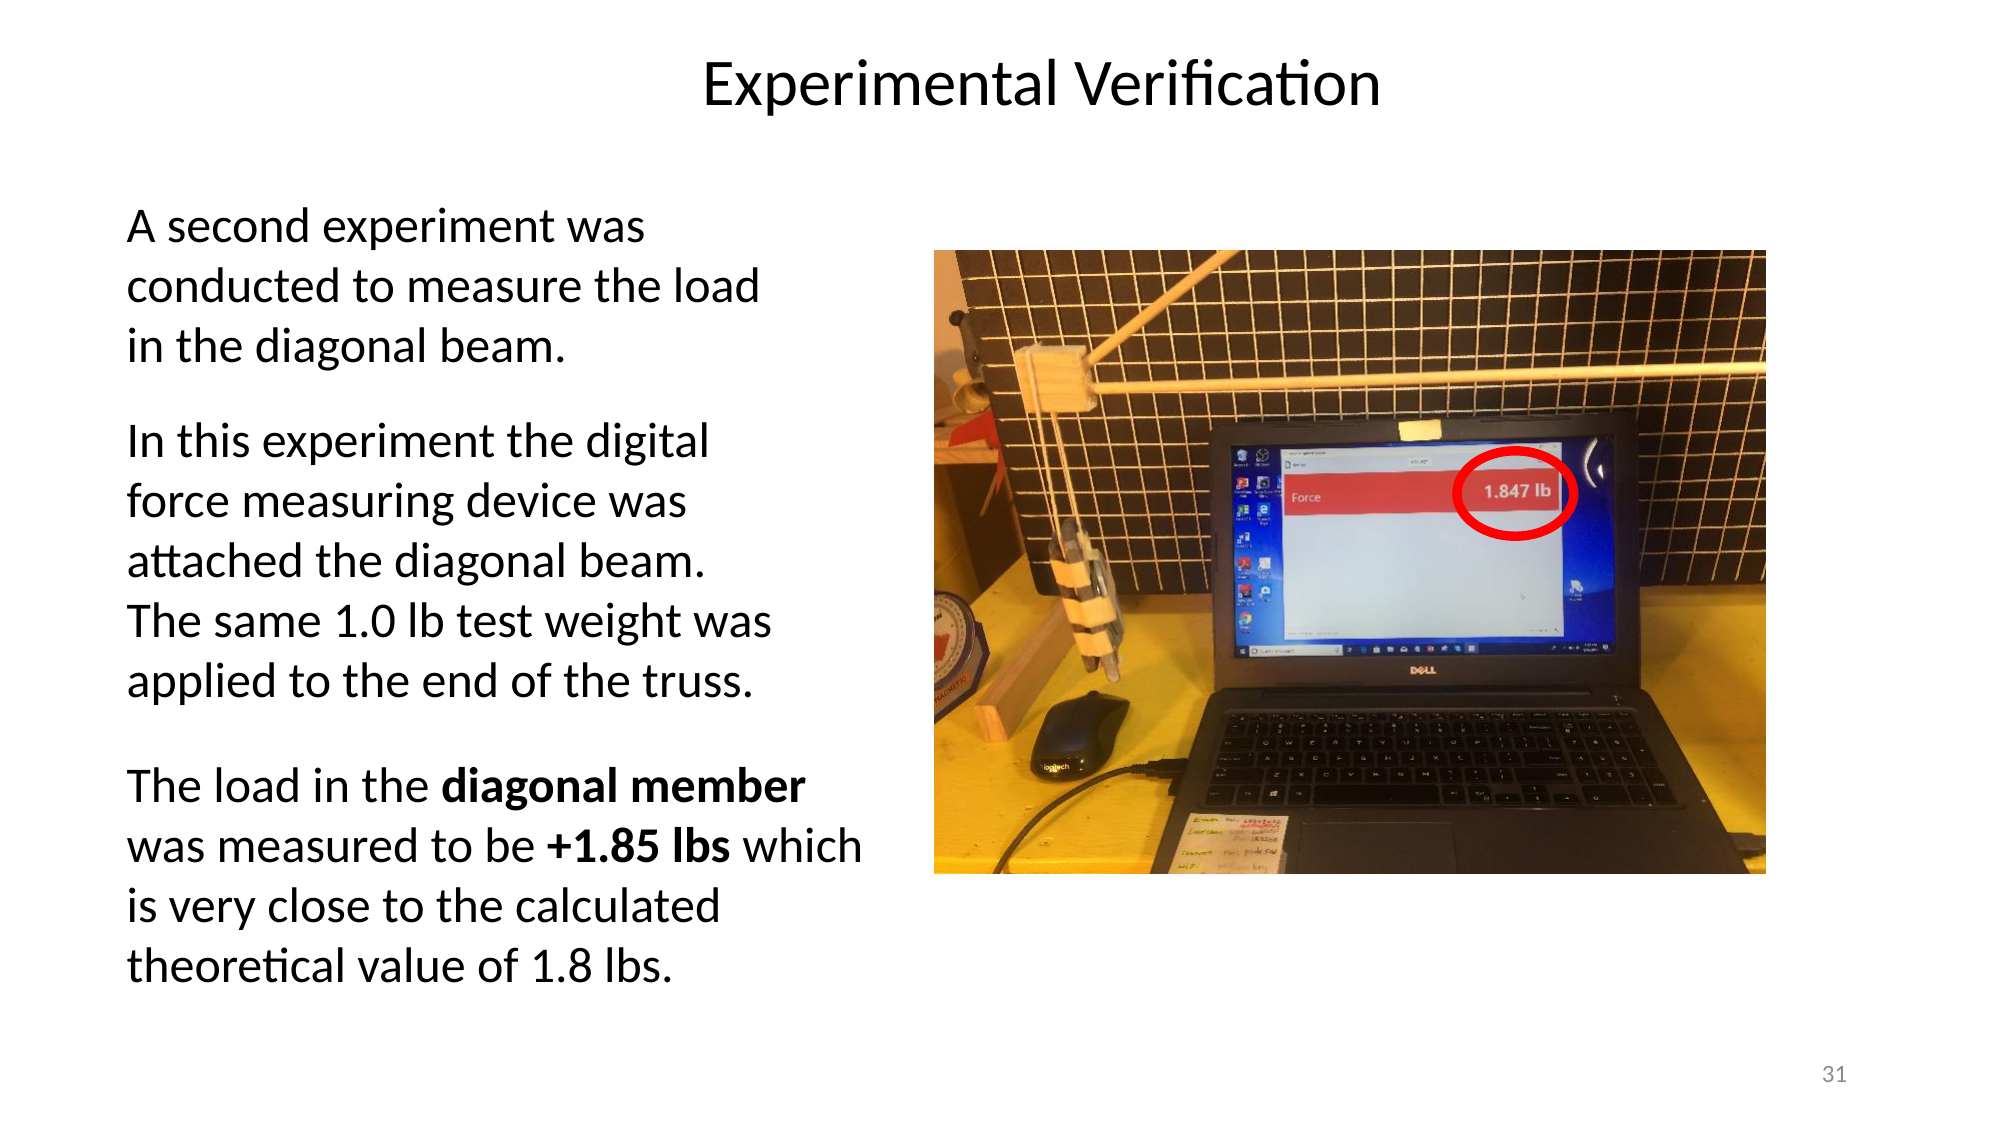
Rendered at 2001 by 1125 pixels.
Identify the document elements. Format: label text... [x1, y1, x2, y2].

slide_number 31 [1412, 1042, 1863, 1103]
text_box Experimental Verification [452, 31, 1634, 127]
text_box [111, 450, 1574, 1003]
picture [934, 250, 1766, 875]
text_box A second experiment was conducted to measure the load in the diagonal beam. In this experiment the digital force measuring device was attached the diagonal beam. The same 1.0 lb test weight was applied to the end of the truss. [111, 184, 793, 450]
